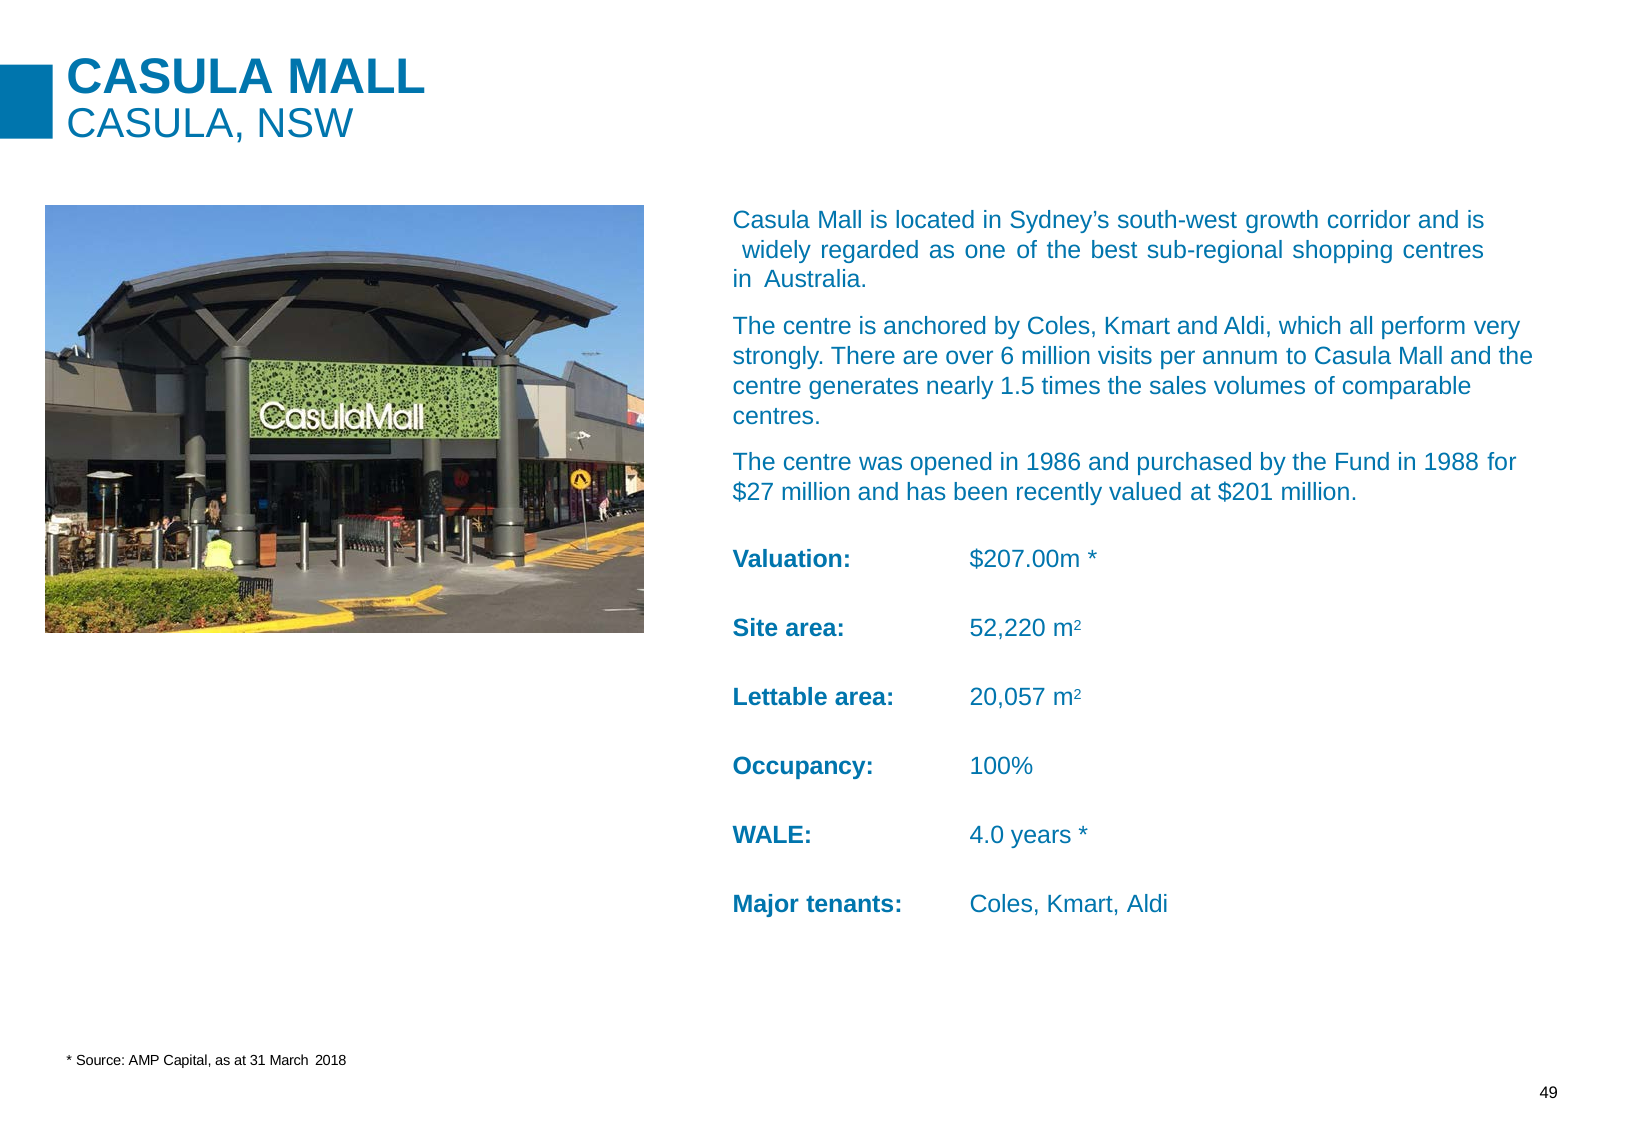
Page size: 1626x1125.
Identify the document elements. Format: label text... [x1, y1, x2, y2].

text_box Casula Mall is located in Sydney’s south-west growth corridor and is widely regarded as one of the best sub-regional shopping centres in Australia. The centre is anchored by Coles, Kmart and Aldi, which all perform very strongly. There are over 6 million visits per annum to Casula Mall and the centre generates nearly 1.5 times the sales volumes of comparable centres. The centre was opened in 1986 and purchased by the Fund in 1988 for $27 million and has been recently valued at $201 million. Valuation: $207.00m * Site area: 52,220 m2 Lettable area: 20,057 m2 Occupancy: 100% WALE: 4.0 years * Major tenants: Coles, Kmart, Aldi [730, 201, 1542, 918]
title CASULA MALL CASULA, NSW [64, 48, 428, 205]
text_box [45, 205, 644, 633]
slide_number 38 [1535, 1081, 1563, 1125]
text_box * Source: AMP Capital, as at 31 March 2018 [64, 1050, 355, 1069]
